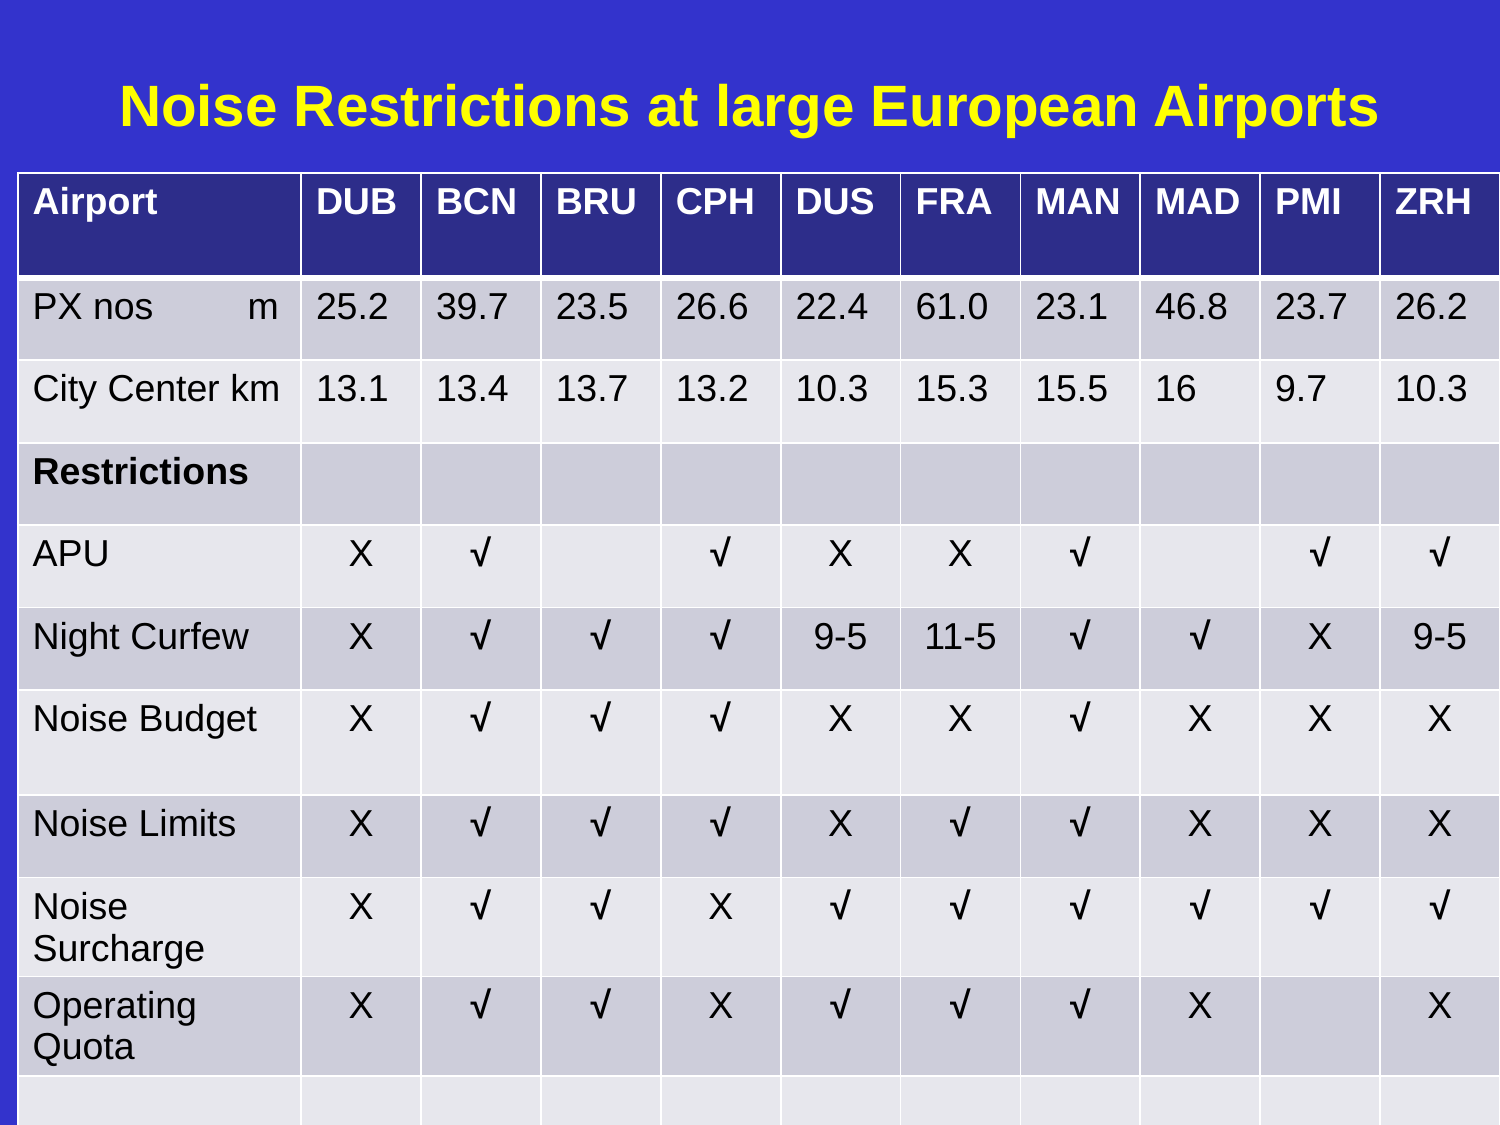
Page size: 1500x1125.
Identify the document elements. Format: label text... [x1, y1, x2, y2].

table_cell [662, 1077, 780, 1125]
table_cell √ [422, 977, 540, 1075]
table_cell √ [1261, 526, 1379, 607]
table_cell City Center km [19, 361, 300, 442]
table_cell X [662, 878, 780, 976]
table_cell X [1381, 796, 1499, 877]
table_cell X [302, 796, 420, 877]
table_cell √ [1141, 608, 1259, 689]
table_cell Operating Quota [19, 977, 300, 1075]
table_cell X [1141, 977, 1259, 1075]
table_header MAD [1141, 174, 1259, 275]
table_cell √ [1021, 796, 1139, 877]
table_cell PX nos m [19, 281, 300, 359]
table_cell [542, 444, 660, 524]
table_cell Restrictions [19, 444, 300, 524]
table_cell X [901, 526, 1020, 607]
table_cell 11-5 [901, 608, 1020, 689]
table_cell [1261, 977, 1379, 1075]
table_cell X [302, 691, 420, 794]
table_cell X [1261, 608, 1379, 689]
table_cell 23.5 [542, 281, 660, 359]
table_header Airport [19, 174, 300, 275]
table_cell √ [662, 608, 780, 689]
table_cell 25.2 [302, 281, 420, 359]
table_cell X [782, 691, 900, 794]
table_cell √ [662, 526, 780, 607]
table_cell √ [901, 878, 1020, 976]
table_cell √ [542, 977, 660, 1075]
table_cell √ [1021, 977, 1139, 1075]
table_cell [542, 1077, 660, 1125]
table_cell [302, 1077, 420, 1125]
table_cell 13.4 [422, 361, 540, 442]
table_cell Noise Limits [19, 796, 300, 877]
table_cell [782, 444, 900, 524]
table_cell √ [1381, 878, 1499, 976]
table_cell √ [542, 878, 660, 976]
table_cell [1141, 444, 1259, 524]
table_cell √ [1381, 526, 1499, 607]
table_cell X [1381, 691, 1499, 794]
table_cell [1021, 1077, 1139, 1125]
table_cell [1261, 1077, 1379, 1125]
table_cell [1261, 444, 1379, 524]
table_header PMI [1261, 174, 1379, 275]
table_cell 10.3 [1381, 361, 1499, 442]
table_cell 13.1 [302, 361, 420, 442]
table_cell X [782, 796, 900, 877]
table_cell √ [1021, 526, 1139, 607]
table_cell 26.2 [1381, 281, 1499, 359]
table_cell [1141, 526, 1259, 607]
table_cell 13.2 [662, 361, 780, 442]
table_cell 15.3 [901, 361, 1020, 442]
table_cell [19, 1077, 300, 1125]
table_cell [901, 444, 1020, 524]
table_header BRU [542, 174, 660, 275]
table_header MAN [1021, 174, 1139, 275]
table_cell 22.4 [782, 281, 900, 359]
table_cell 39.7 [422, 281, 540, 359]
table_cell X [302, 526, 420, 607]
table_cell X [302, 878, 420, 976]
table_cell X [782, 526, 900, 607]
table_cell 9.7 [1261, 361, 1379, 442]
table_cell 26.6 [662, 281, 780, 359]
table_cell √ [662, 796, 780, 877]
table_header DUS [782, 174, 900, 275]
table_cell 13.7 [542, 361, 660, 442]
table_cell √ [662, 691, 780, 794]
table_cell √ [422, 526, 540, 607]
table_cell [542, 526, 660, 607]
table_cell X [662, 977, 780, 1075]
table_cell 16 [1141, 361, 1259, 442]
table_cell X [1141, 796, 1259, 877]
table_cell [422, 444, 540, 524]
table_cell √ [782, 977, 900, 1075]
table_cell [662, 444, 780, 524]
table_cell 15.5 [1021, 361, 1139, 442]
table_cell √ [782, 878, 900, 976]
table_cell 10.3 [782, 361, 900, 442]
table_cell [302, 444, 420, 524]
table_cell [1381, 1077, 1499, 1125]
table_header CPH [662, 174, 780, 275]
table_cell [1381, 444, 1499, 524]
table_cell 61.0 [901, 281, 1020, 359]
table_cell √ [1021, 691, 1139, 794]
table_header BCN [422, 174, 540, 275]
table_cell X [302, 977, 420, 1075]
table_cell 9-5 [1381, 608, 1499, 689]
table_cell √ [1021, 608, 1139, 689]
table_cell √ [422, 691, 540, 794]
table_cell Night Curfew [19, 608, 300, 689]
table_cell √ [422, 796, 540, 877]
table_cell √ [901, 977, 1020, 1075]
table_cell √ [1021, 878, 1139, 976]
table_cell [901, 1077, 1020, 1125]
table_cell 23.1 [1021, 281, 1139, 359]
table_cell √ [1261, 878, 1379, 976]
title Noise Restrictions at large European Airports [75, 45, 1425, 161]
table_cell X [1261, 691, 1379, 794]
table_cell X [1381, 977, 1499, 1075]
table_cell √ [1141, 878, 1259, 976]
table_cell APU [19, 526, 300, 607]
table_cell √ [542, 691, 660, 794]
table_cell X [302, 608, 420, 689]
table_cell [1021, 444, 1139, 524]
table_cell √ [422, 608, 540, 689]
table_cell √ [422, 878, 540, 976]
table_cell Noise Surcharge [19, 878, 300, 976]
table_cell X [1141, 691, 1259, 794]
table_cell [422, 1077, 540, 1125]
table_cell X [1261, 796, 1379, 877]
table_cell Noise Budget [19, 691, 300, 794]
table_header ZRH [1381, 174, 1499, 275]
table_cell √ [542, 796, 660, 877]
table_cell X [901, 691, 1020, 794]
table_cell [782, 1077, 900, 1125]
table_cell [1141, 1077, 1259, 1125]
table_header FRA [901, 174, 1020, 275]
table_cell 9-5 [782, 608, 900, 689]
table_cell 46.8 [1141, 281, 1259, 359]
table_cell √ [542, 608, 660, 689]
table_cell 23.7 [1261, 281, 1379, 359]
table_cell √ [901, 796, 1020, 877]
table_header DUB [302, 174, 420, 275]
